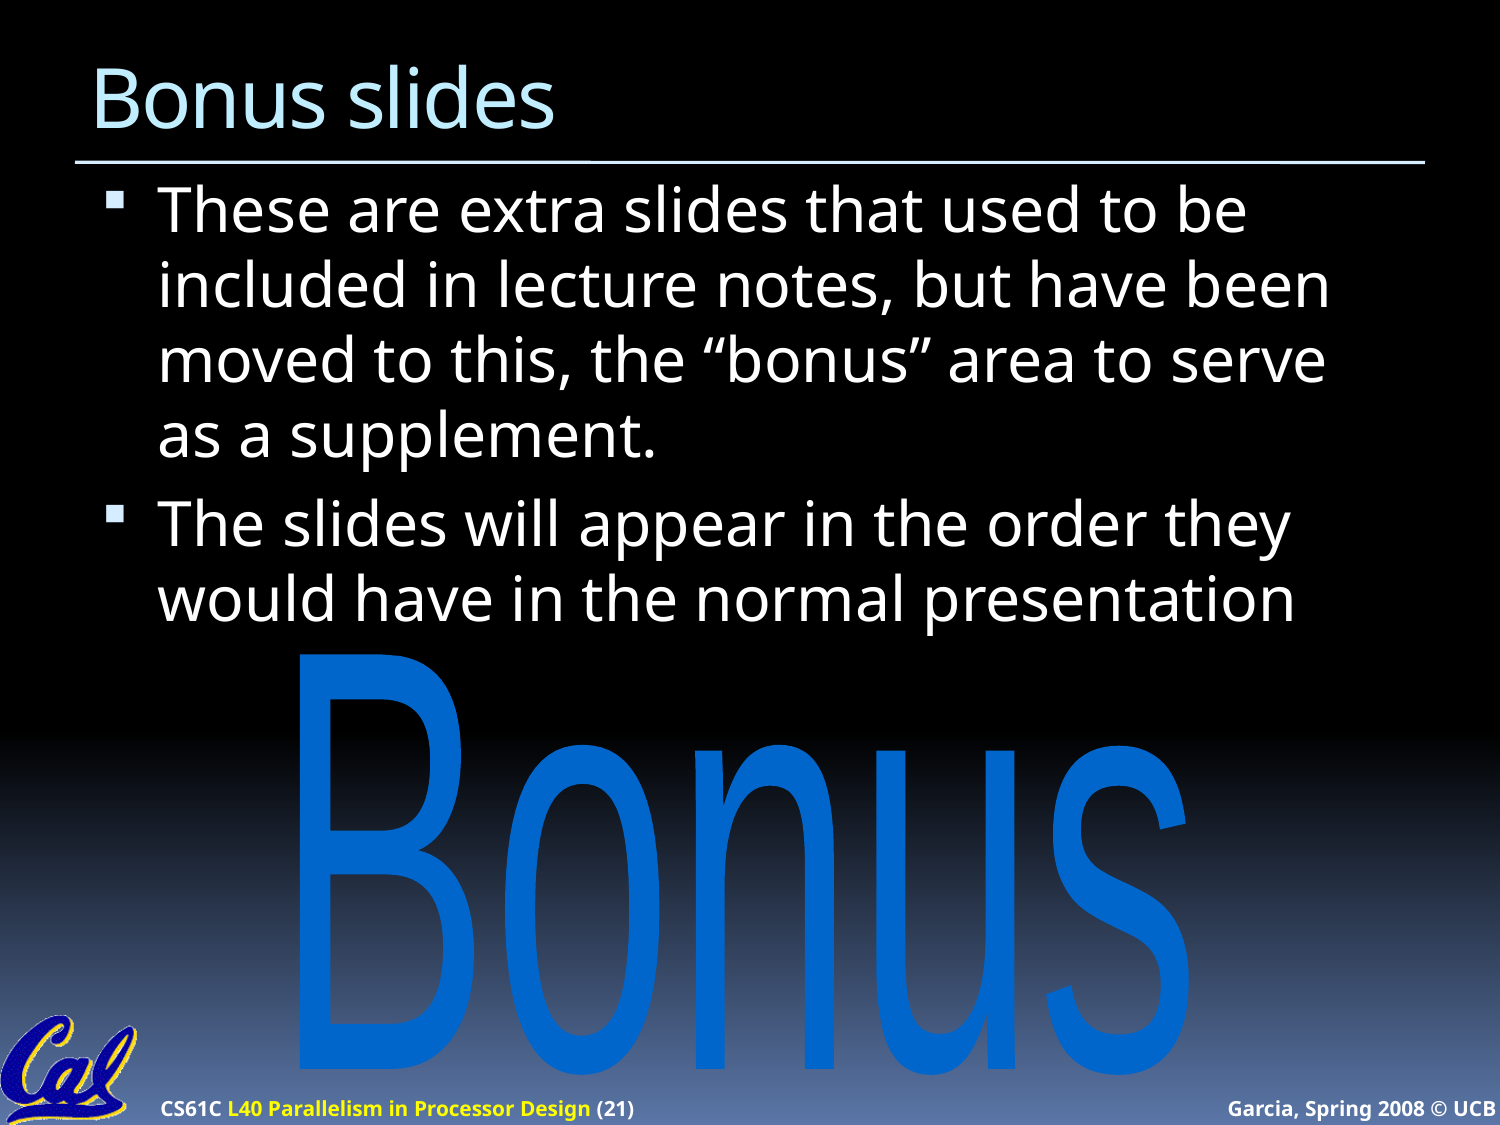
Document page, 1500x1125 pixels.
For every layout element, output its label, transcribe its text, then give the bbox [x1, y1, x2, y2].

picture [0, 1015, 140, 1125]
list These are extra slides that used to be included in lecture notes, but have been moved to this, the “bonus” area to serve as a supplement. The slides will appear in the order they would have in the normal presentation [74, 162, 1426, 1043]
title Bonus slides [75, 37, 1425, 162]
